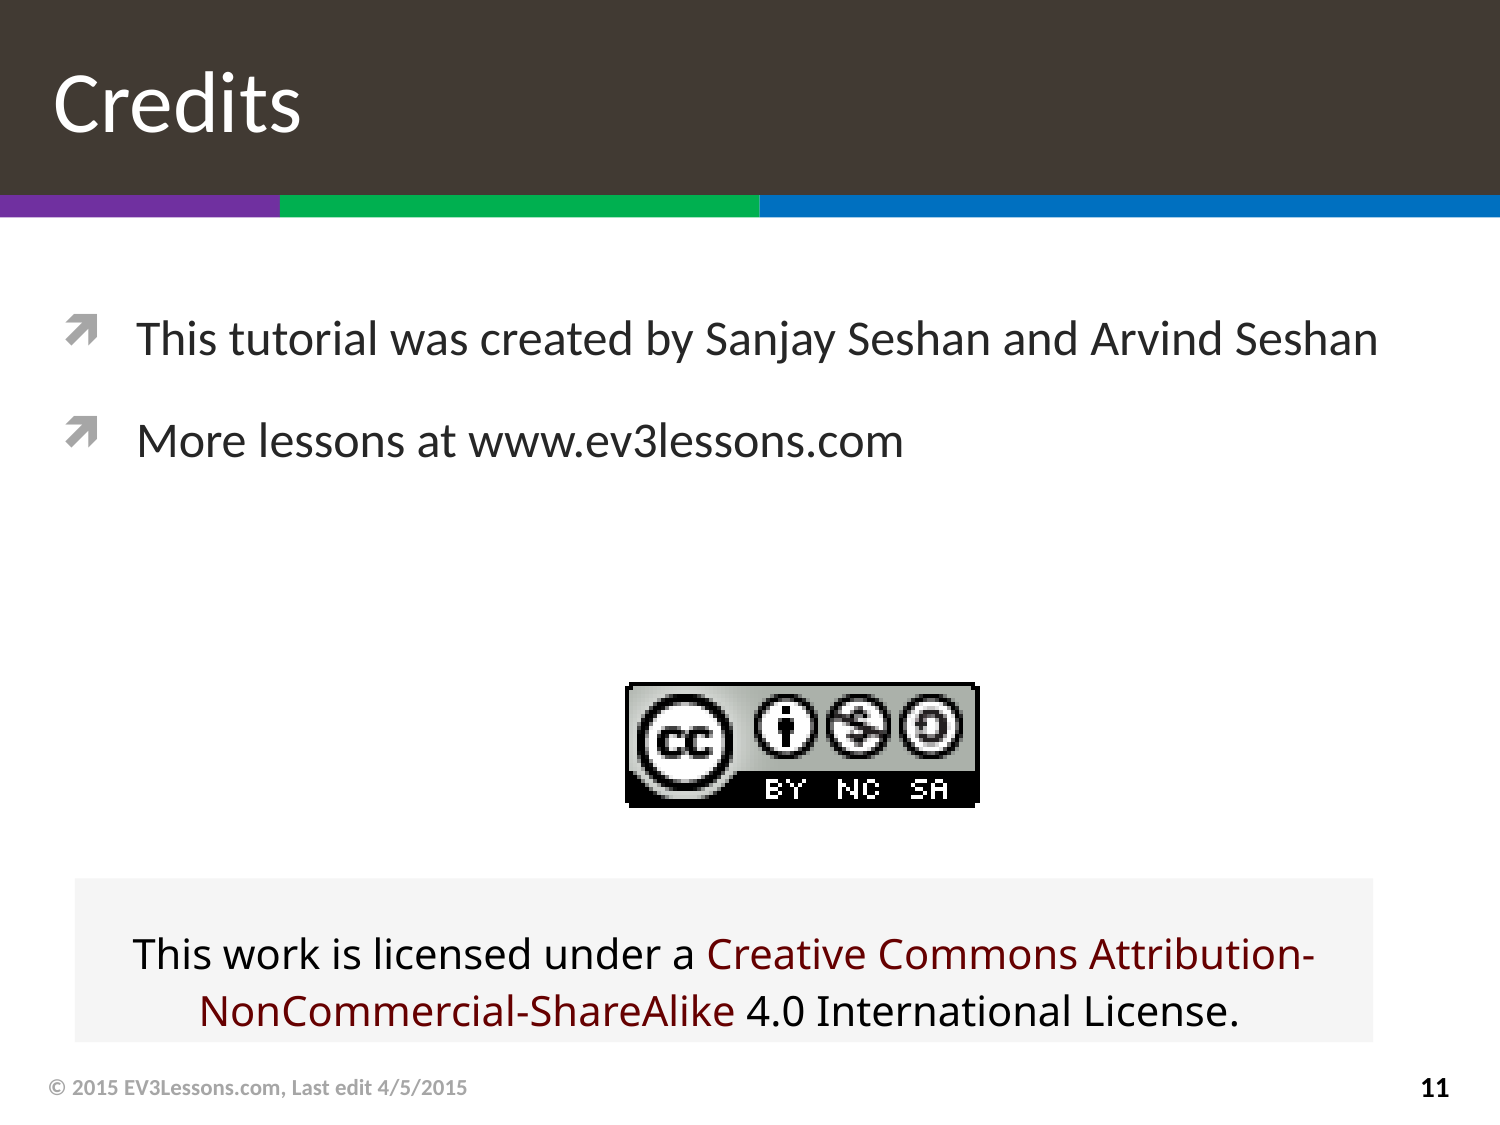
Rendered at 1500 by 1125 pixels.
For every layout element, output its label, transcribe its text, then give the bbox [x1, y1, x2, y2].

list This tutorial was created by Sanjay Seshan and Arvind Seshan More lessons at www.ev3lessons.com [46, 298, 1454, 1005]
title Credits [0, 0, 1500, 195]
footer © 2015 EV3Lessons.com, Last edit 4/5/2015 [32, 1055, 1038, 1116]
picture [624, 681, 981, 808]
slide_number 11 [1361, 1056, 1465, 1116]
text_box This work is licensed under a Creative Commons Attribution-NonCommercial-ShareAlike 4.0 International License. [74, 878, 1374, 1043]
